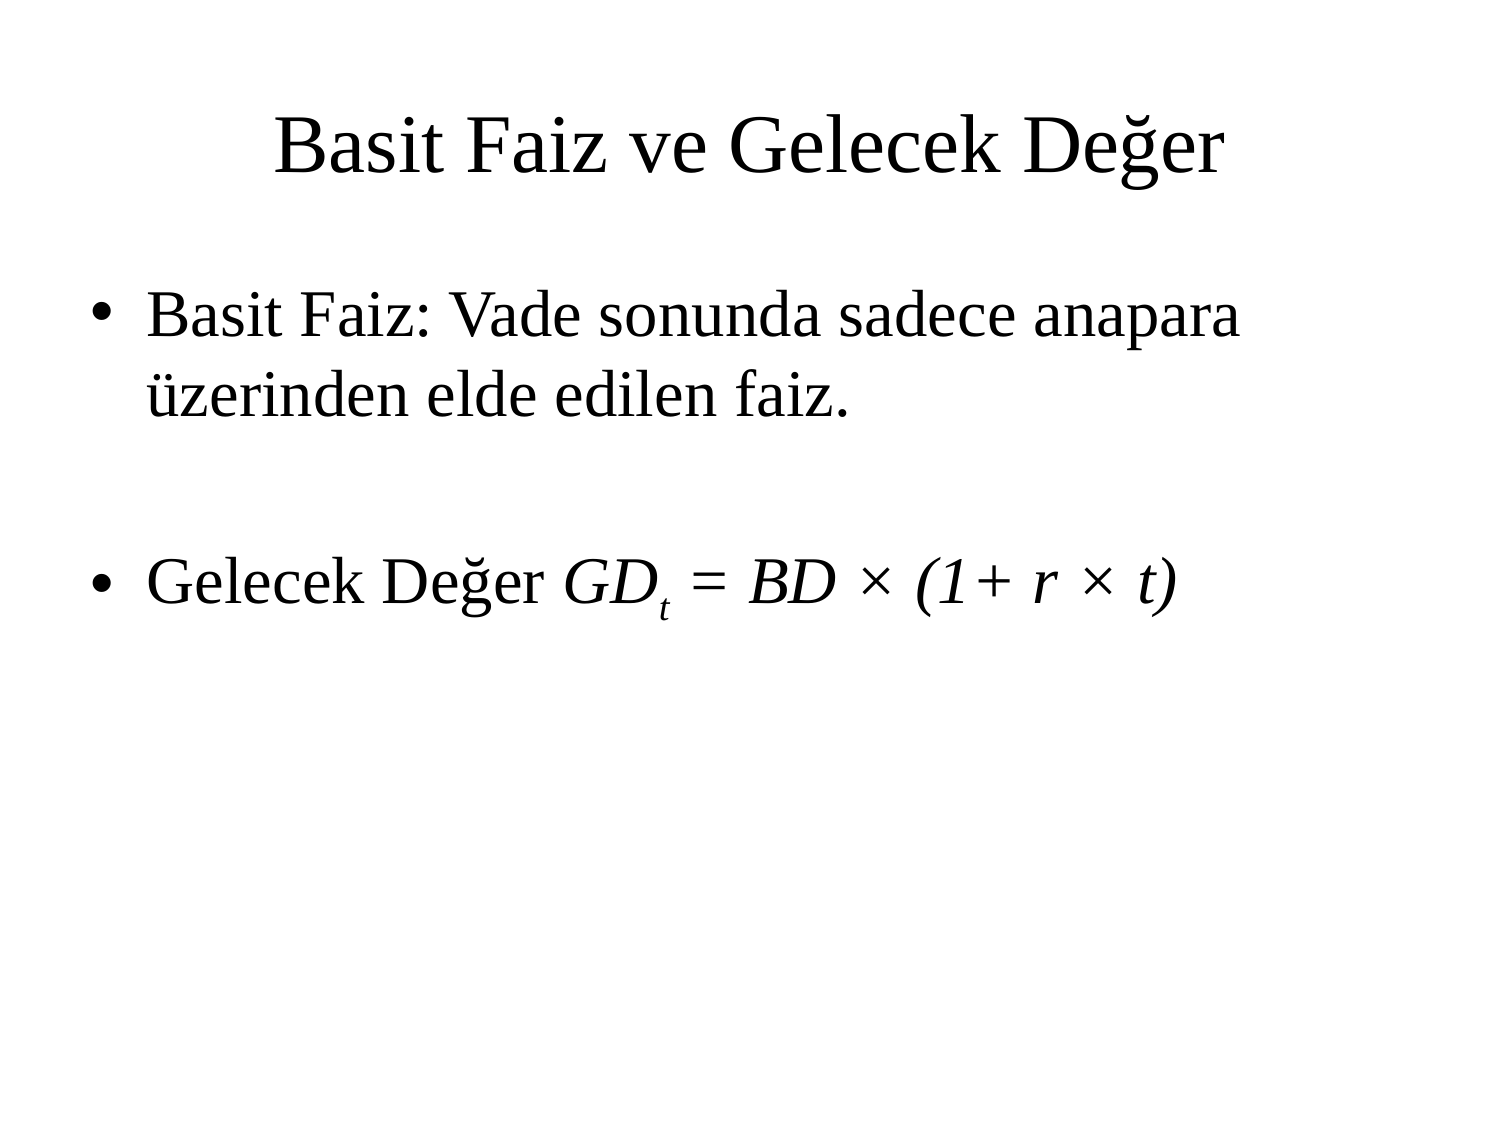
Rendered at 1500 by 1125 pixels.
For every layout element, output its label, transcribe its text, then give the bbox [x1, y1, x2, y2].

title Basit Faiz ve Gelecek Değer [75, 45, 1425, 233]
list Basit Faiz: Vade sonunda sadece anapara üzerinden elde edilen faiz. Gelecek Değer GDt = BD × (1+ r × t) [75, 262, 1425, 1005]
